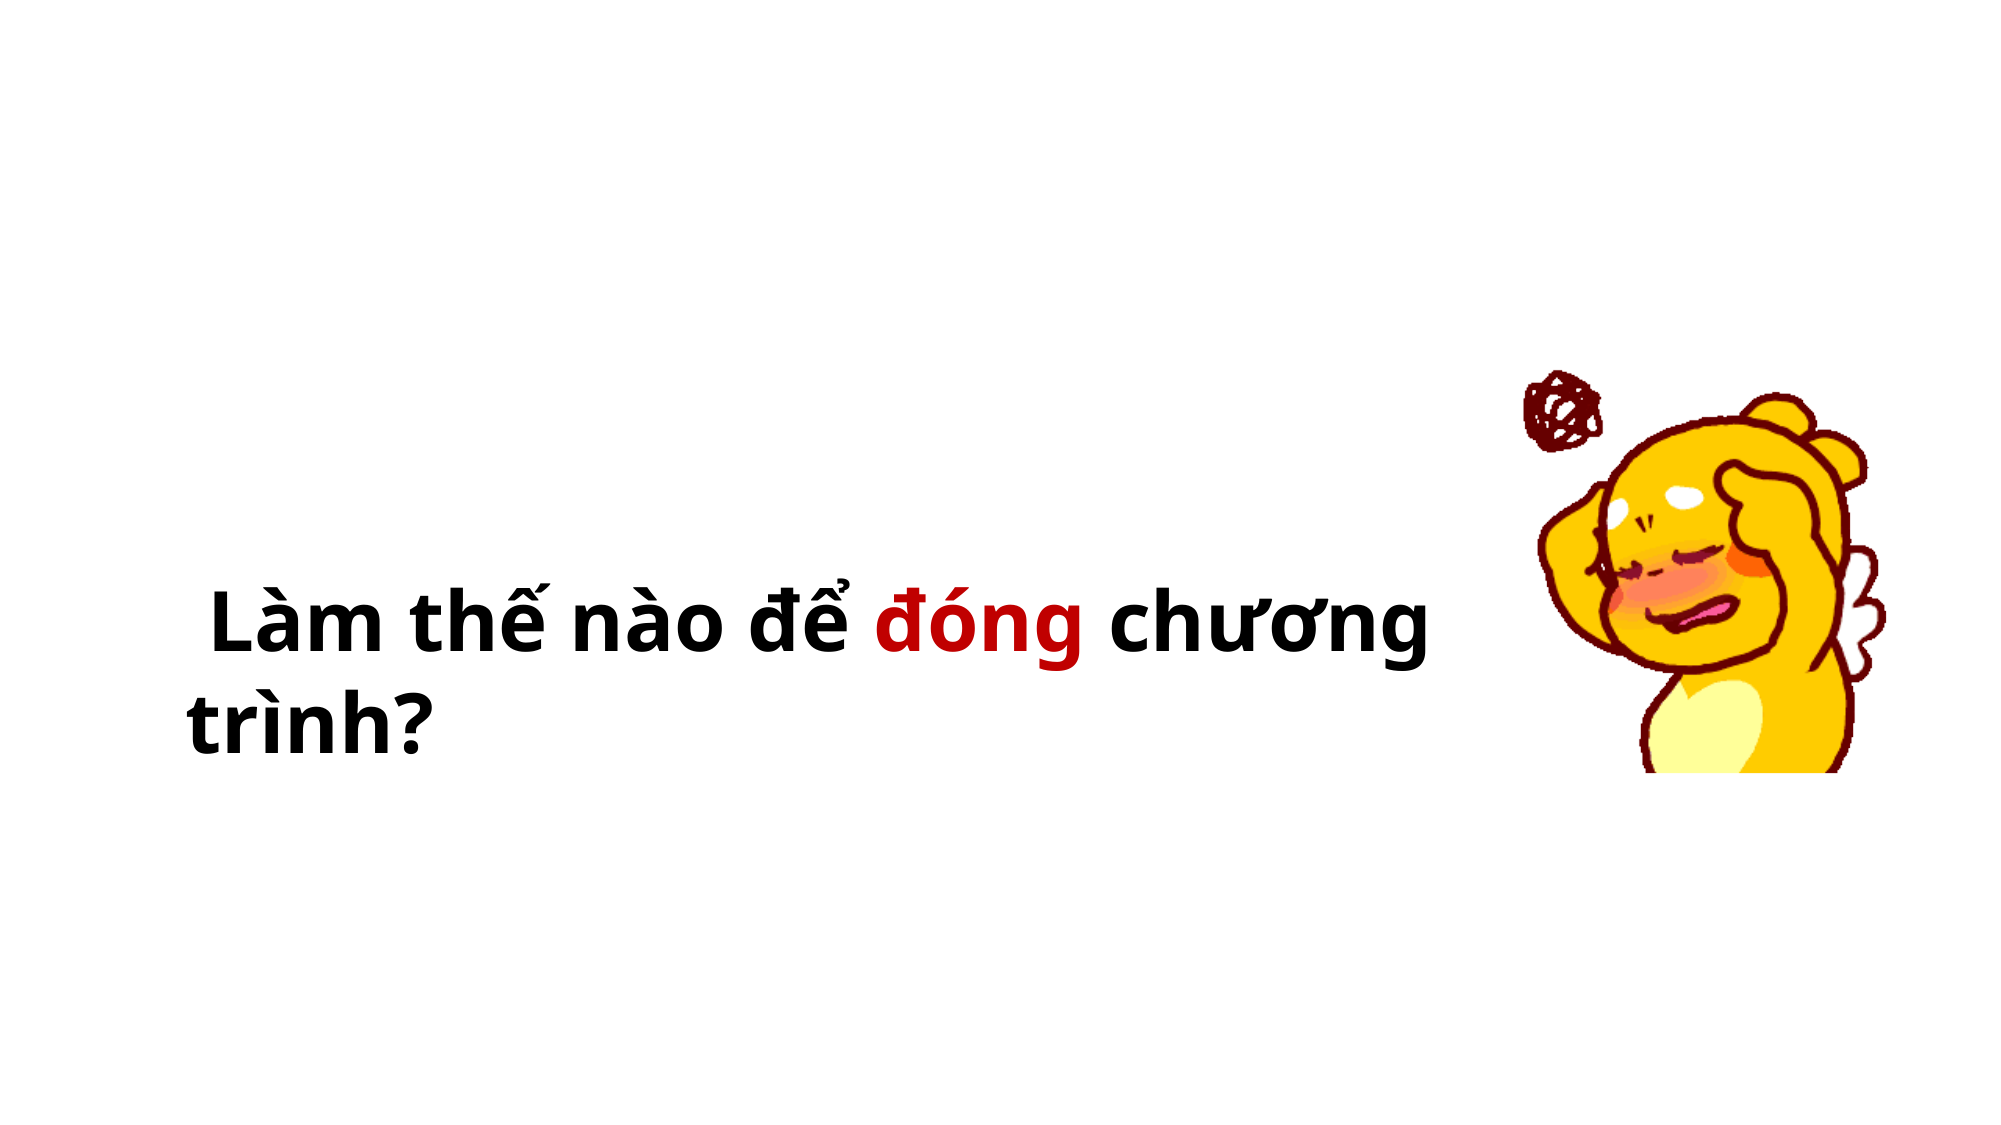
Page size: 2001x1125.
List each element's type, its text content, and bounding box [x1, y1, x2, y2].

text_box Làm thế nào để đóng chương trình? [170, 562, 1671, 835]
picture [1402, 328, 1982, 797]
